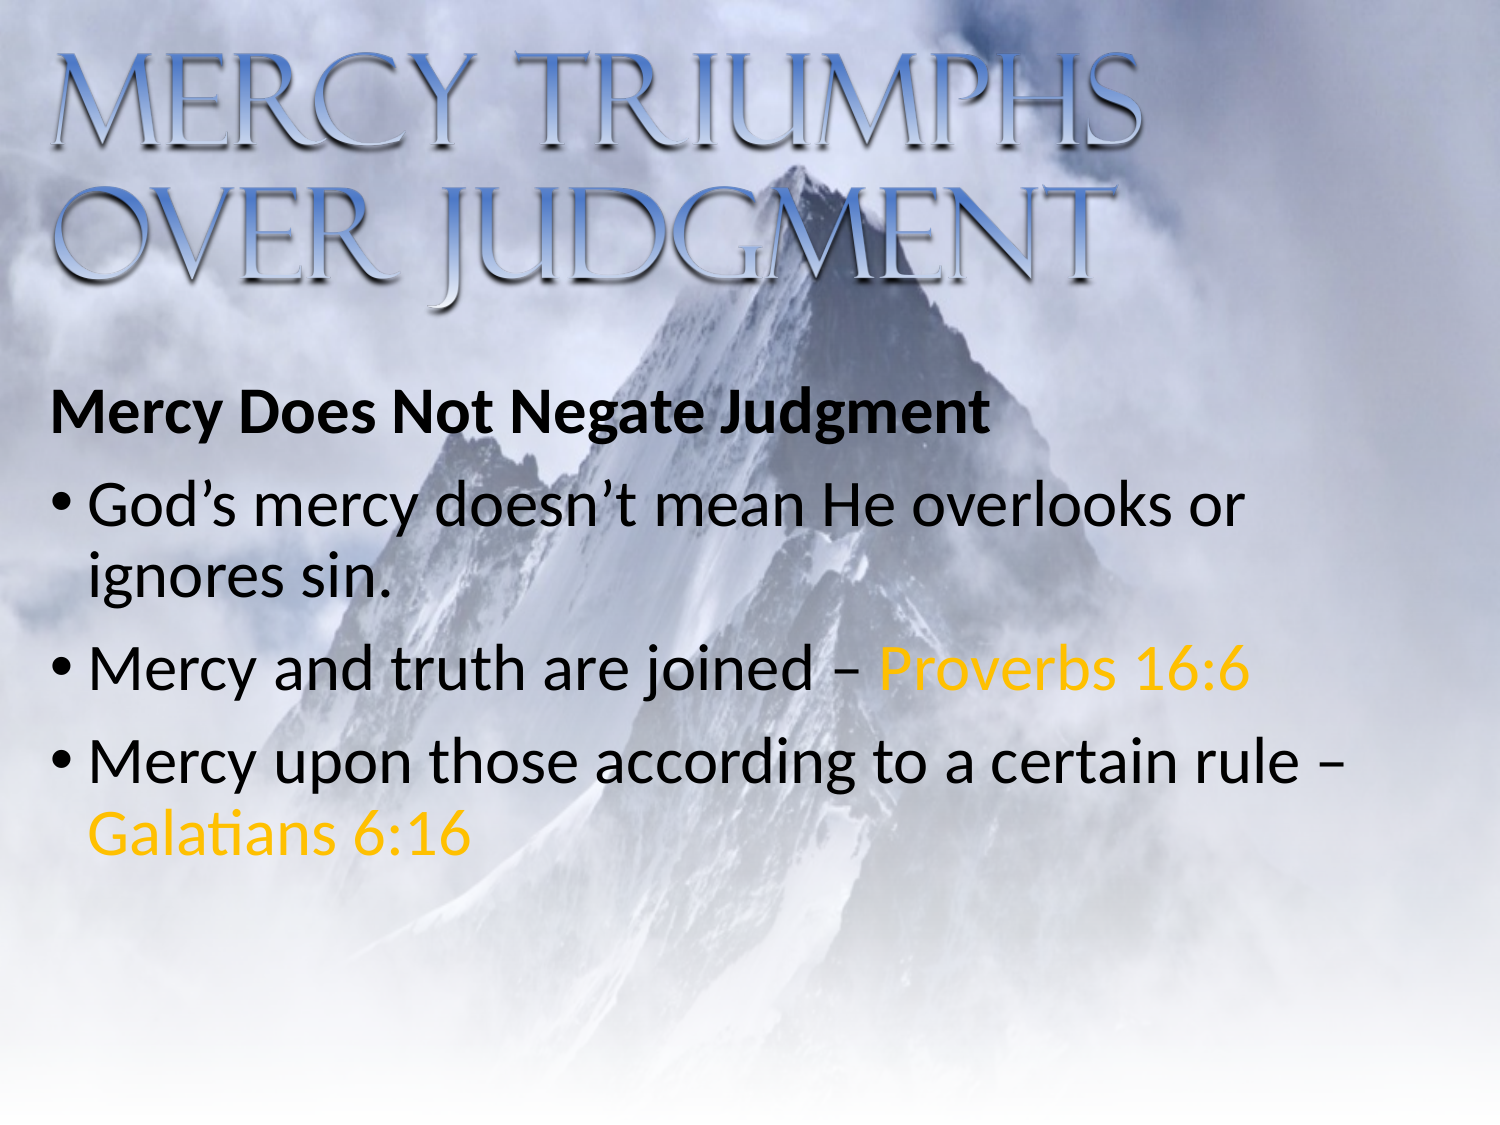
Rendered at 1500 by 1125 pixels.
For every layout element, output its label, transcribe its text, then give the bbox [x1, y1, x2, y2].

picture [34, 47, 1466, 321]
text_box [0, 0, 1500, 1125]
list Mercy Does Not Negate Judgment God’s mercy doesn’t mean He overlooks or ignores sin. Mercy and truth are joined – Proverbs 16:6 Mercy upon those according to a certain rule – Galatians 6:16 [34, 368, 1466, 1077]
